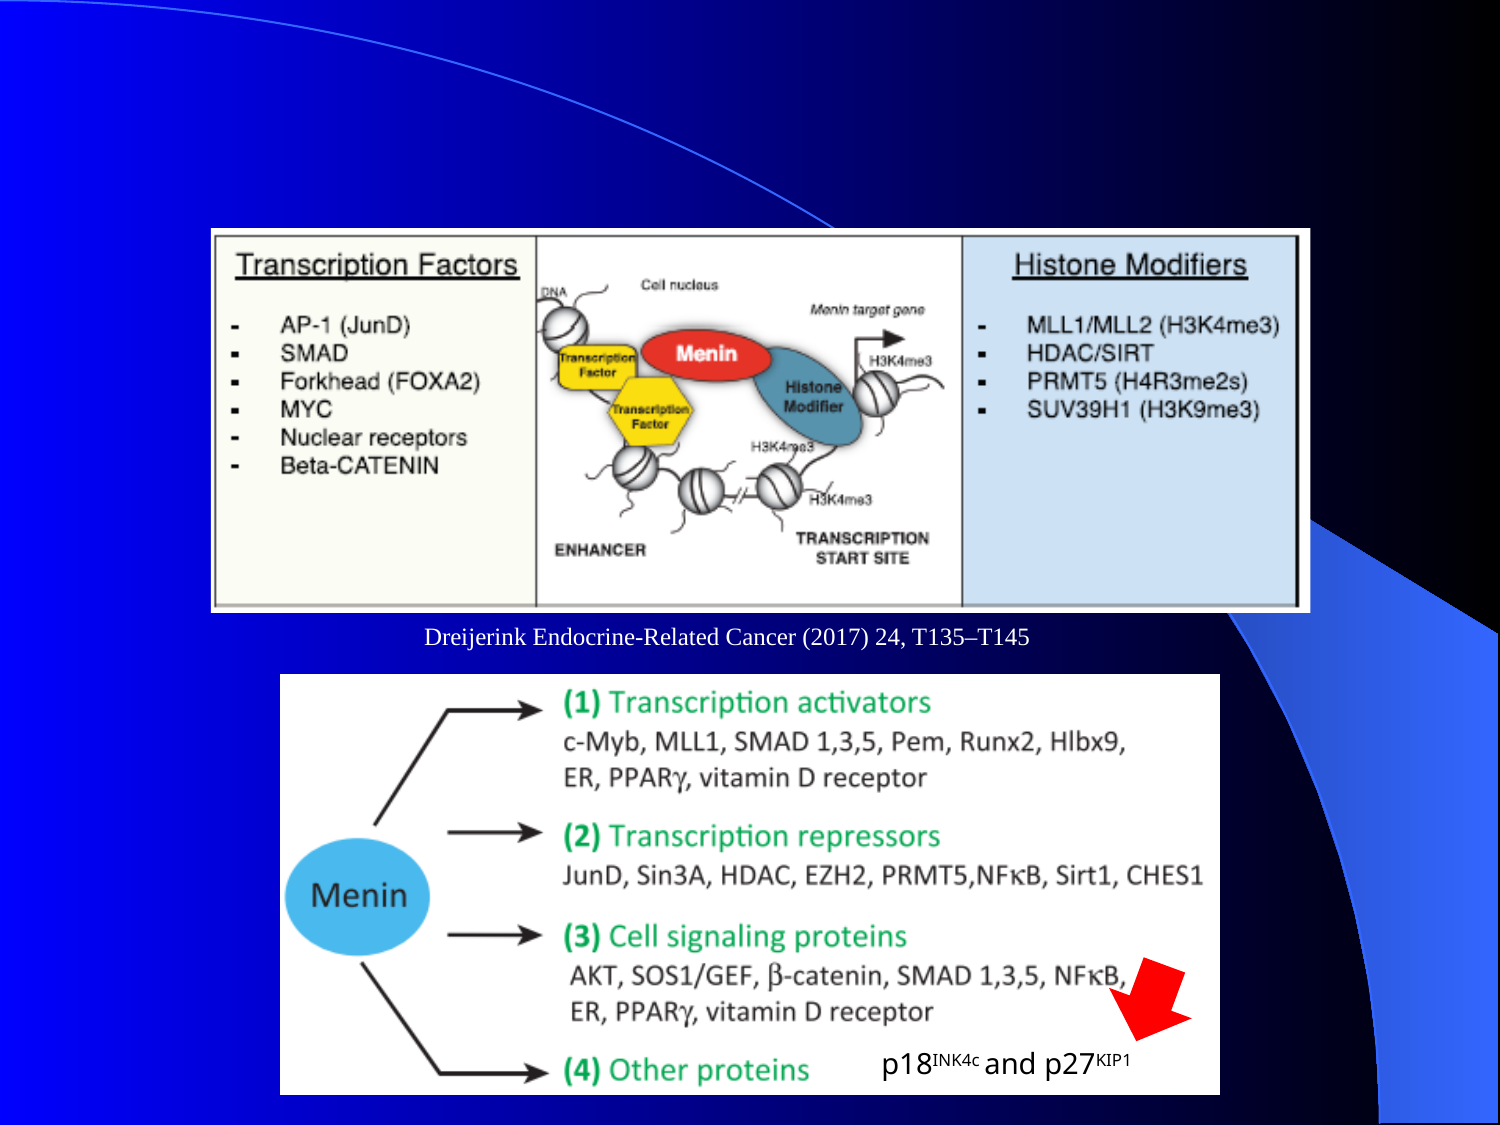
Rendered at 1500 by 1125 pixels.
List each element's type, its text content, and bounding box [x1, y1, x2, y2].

picture [280, 673, 1220, 1095]
text_box Dreijerink Endocrine-Related Cancer (2017) 24, T135–T145 [409, 621, 1066, 658]
picture [210, 228, 1311, 613]
